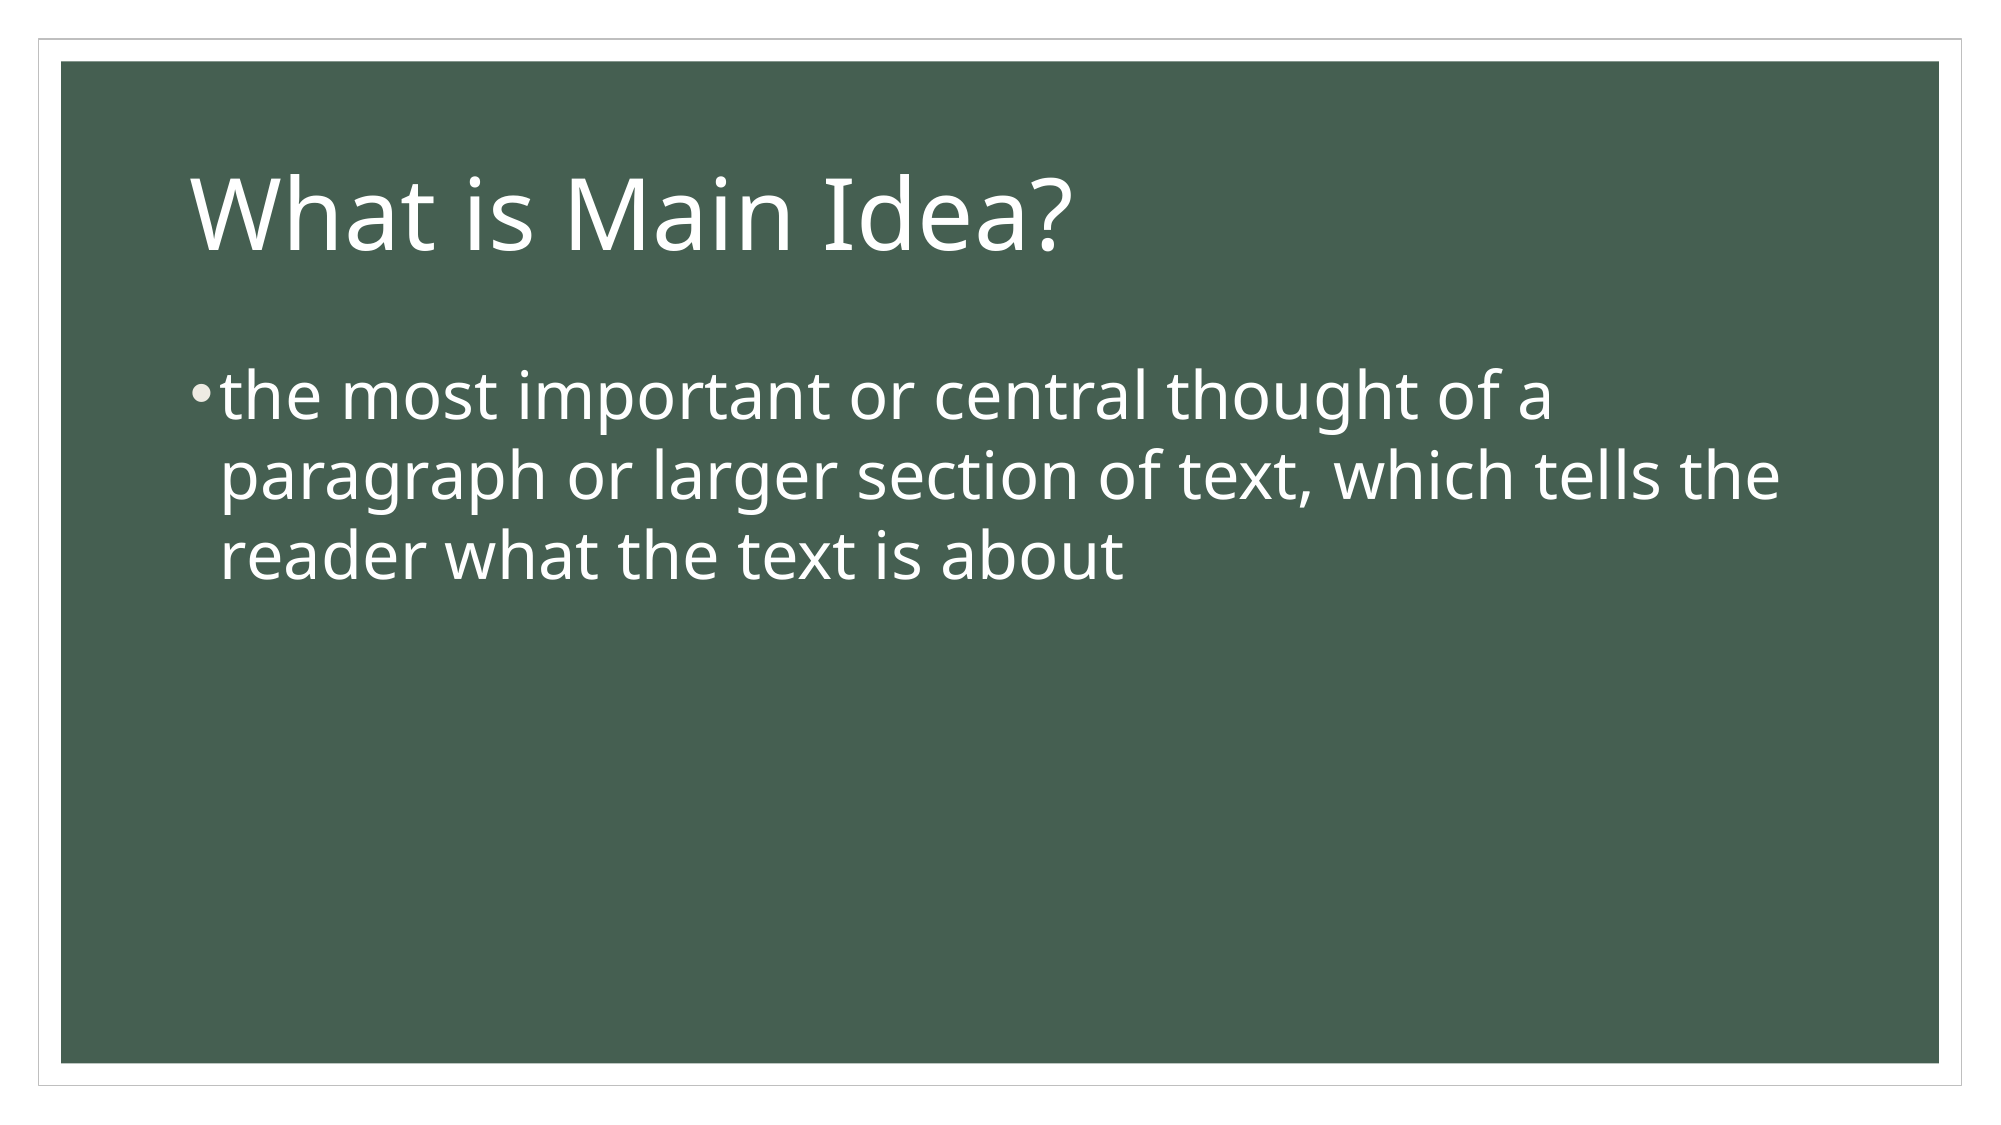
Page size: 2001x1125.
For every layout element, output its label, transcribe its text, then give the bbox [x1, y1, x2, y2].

title What is Main Idea? [174, 105, 1825, 331]
list the most important or central thought of a paragraph or larger section of text, which tells the reader what the text is about [174, 345, 1825, 990]
